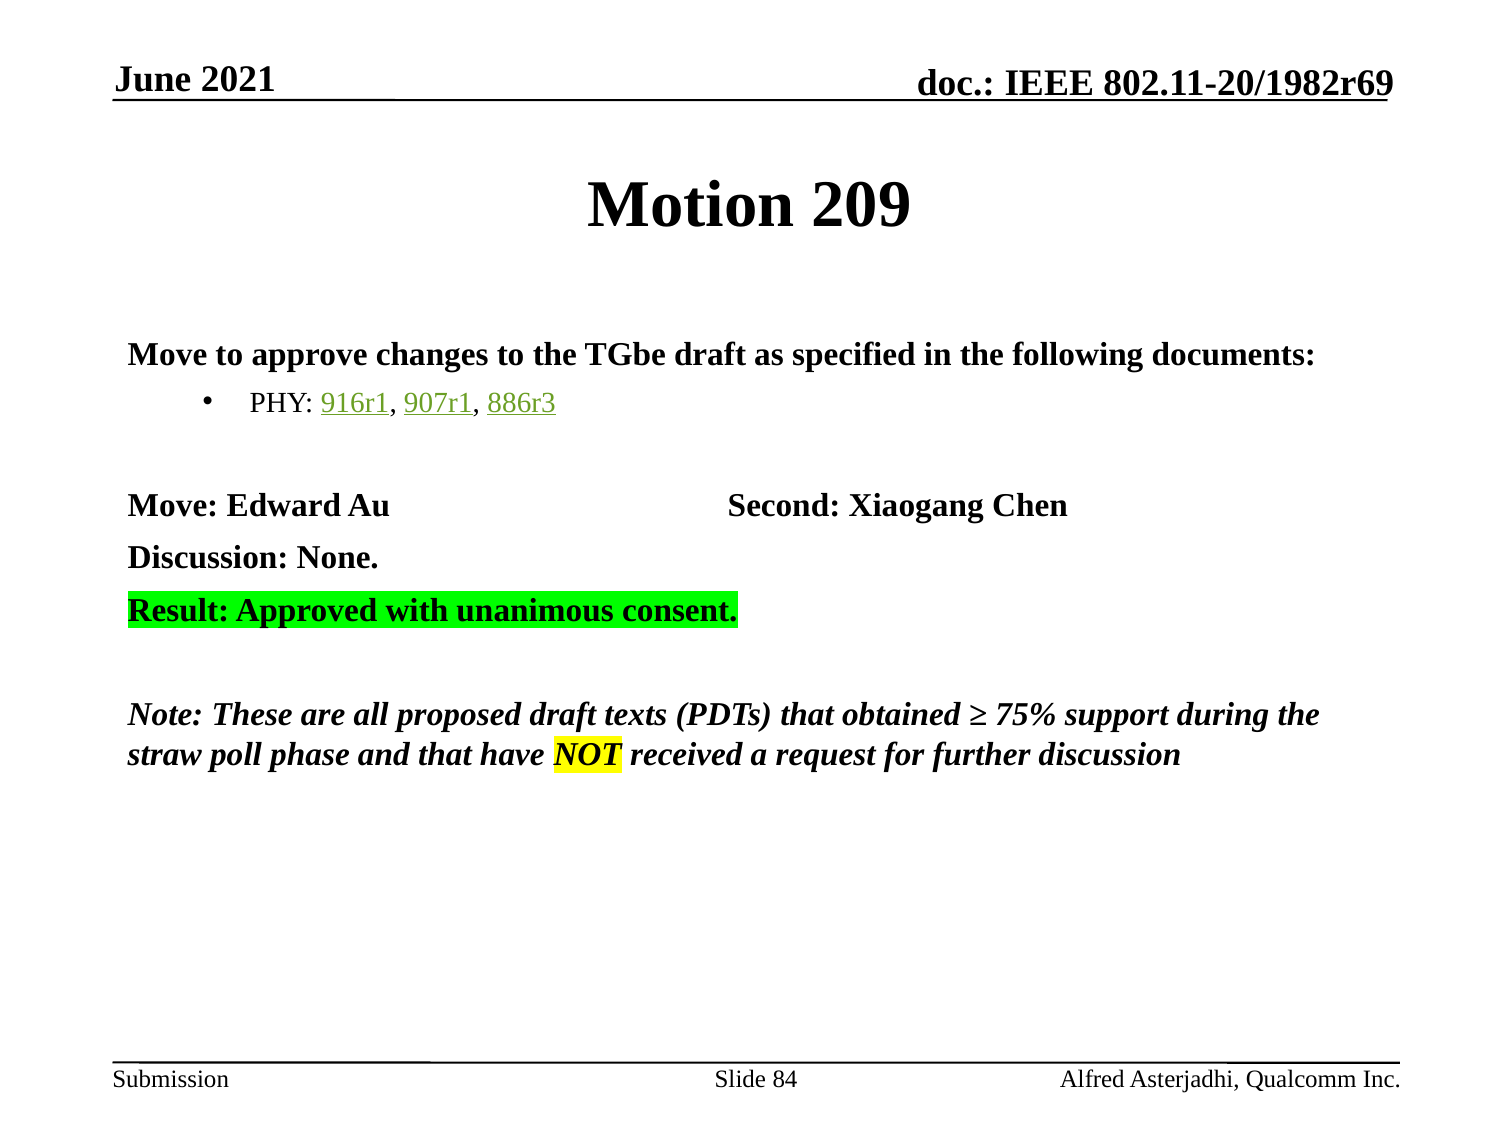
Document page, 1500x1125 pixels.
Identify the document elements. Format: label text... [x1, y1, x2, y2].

list Move to approve changes to the TGbe draft as specified in the following documents: PHY: 916r1, 907r1, 886r3 Move: Edward Au Second: Xiaogang Chen Discussion: None. Result: Approved with unanimous consent. Note: These are all proposed draft texts (PDTs) that obtained ≥ 75% support during the straw poll phase and that have NOT received a request for further discussion [112, 324, 1388, 1000]
footer Alfred Asterjadhi, Qualcomm Inc. [878, 1061, 1402, 1093]
title Motion 209 [112, 112, 1388, 288]
slide_number Slide 84 [712, 1061, 800, 1123]
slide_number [114, 54, 423, 100]
